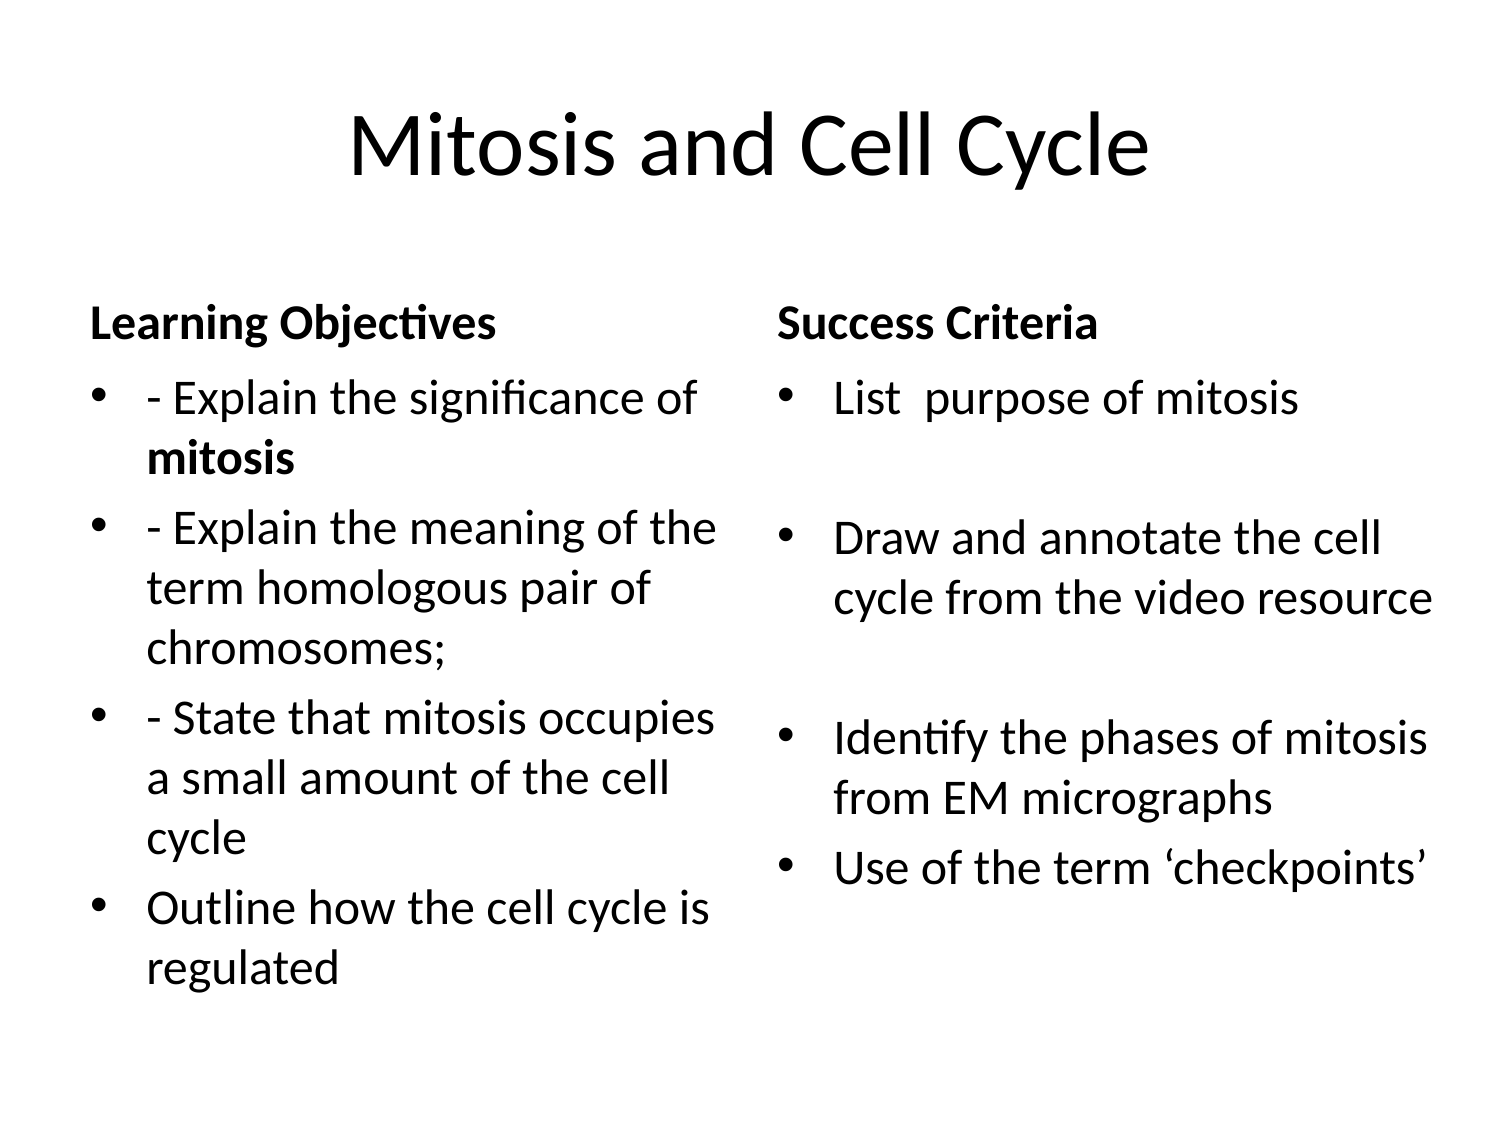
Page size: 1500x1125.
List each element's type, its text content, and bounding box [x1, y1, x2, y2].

list Learning Objectives [75, 251, 738, 356]
list - Explain the significance of mitosis - Explain the meaning of the term homologous pair of chromosomes; - State that mitosis occupies a small amount of the cell cycle Outline how the cell cycle is regulated [75, 356, 738, 1005]
list List purpose of mitosis Draw and annotate the cell cycle from the video resource Identify the phases of mitosis from EM micrographs Use of the term ‘checkpoints’ [761, 356, 1471, 1047]
list Success Criteria [761, 251, 1425, 356]
title Mitosis and Cell Cycle [75, 45, 1425, 233]
